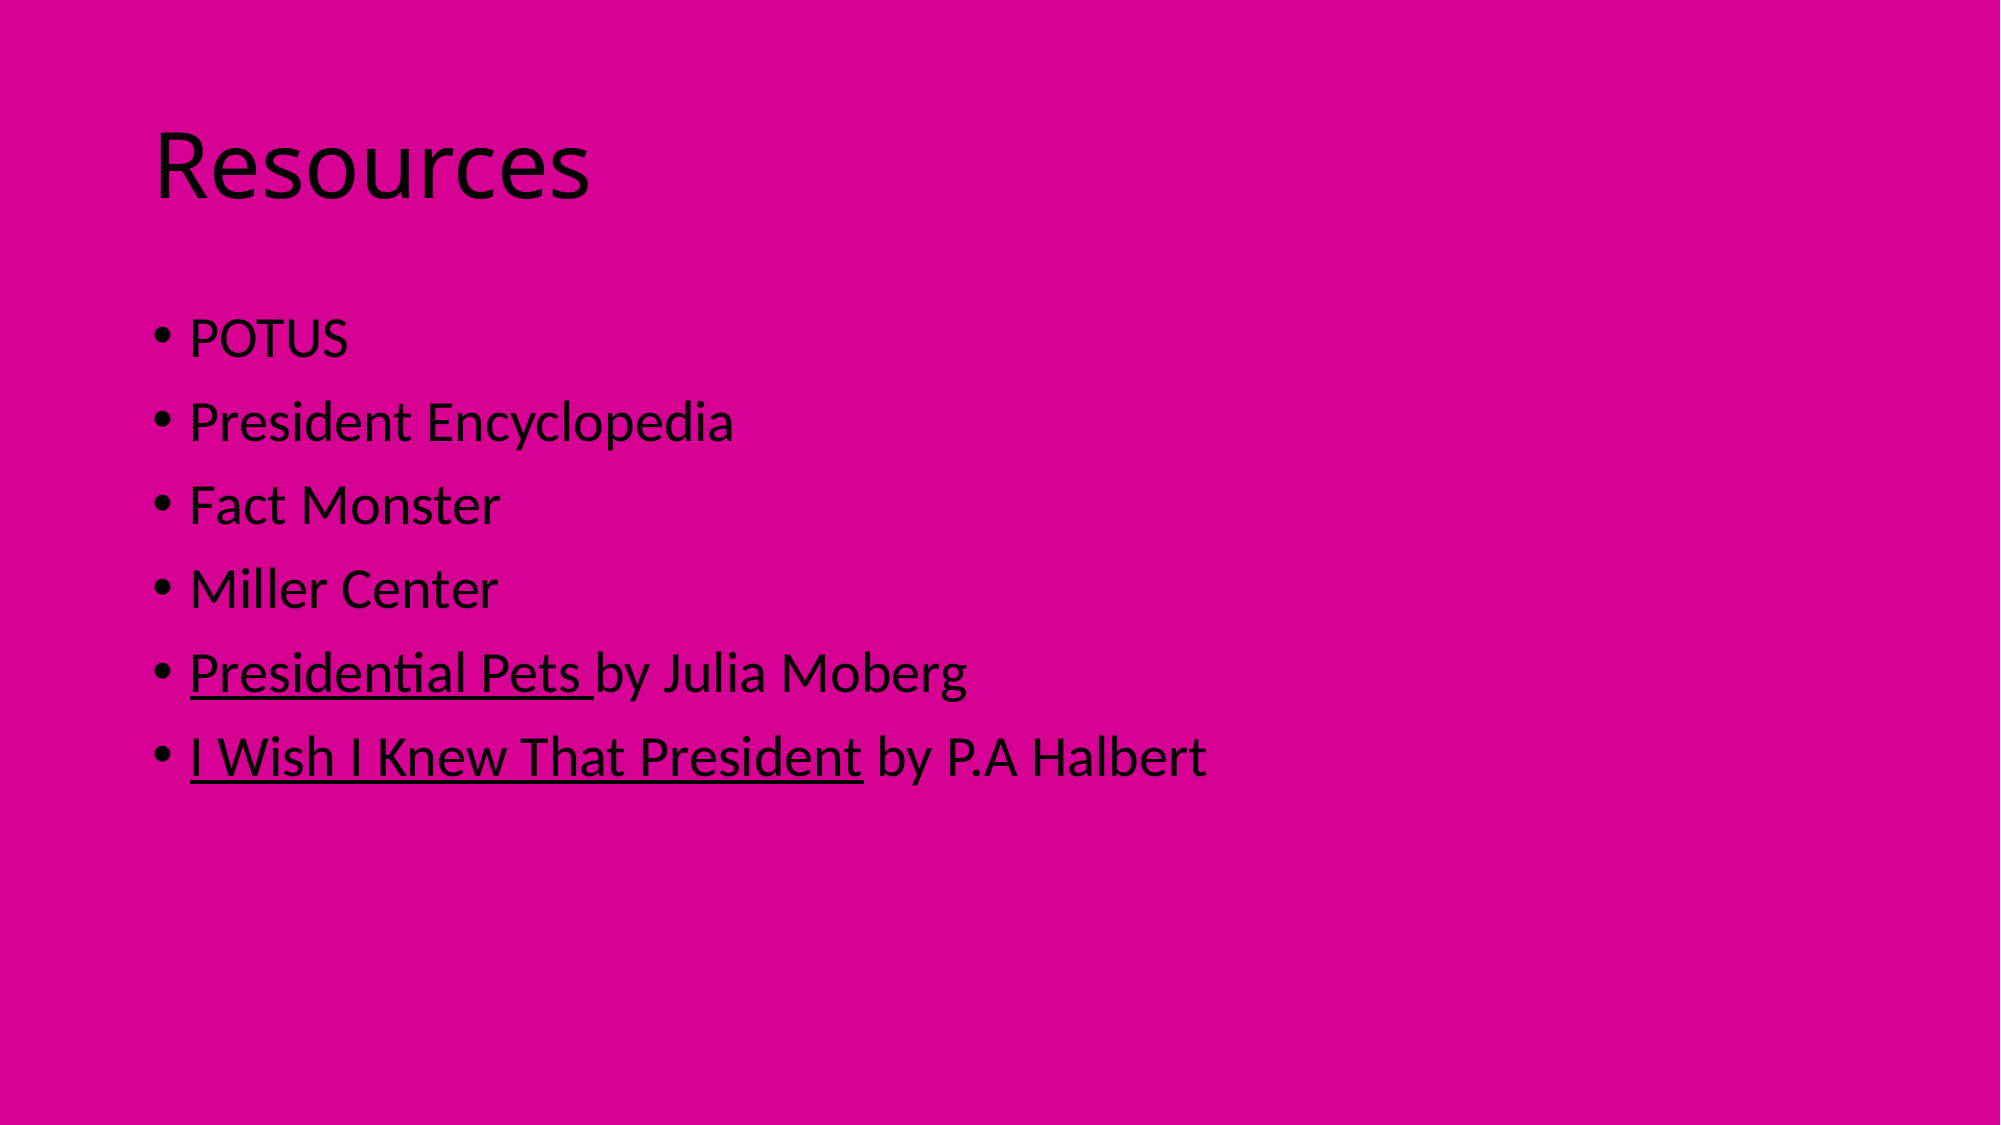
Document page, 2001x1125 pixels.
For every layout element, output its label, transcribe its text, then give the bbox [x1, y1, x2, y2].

title Resources [137, 59, 1863, 278]
list POTUS President Encyclopedia Fact Monster Miller Center Presidential Pets by Julia Moberg I Wish I Knew That President by P.A Halbert [137, 299, 1863, 1014]
